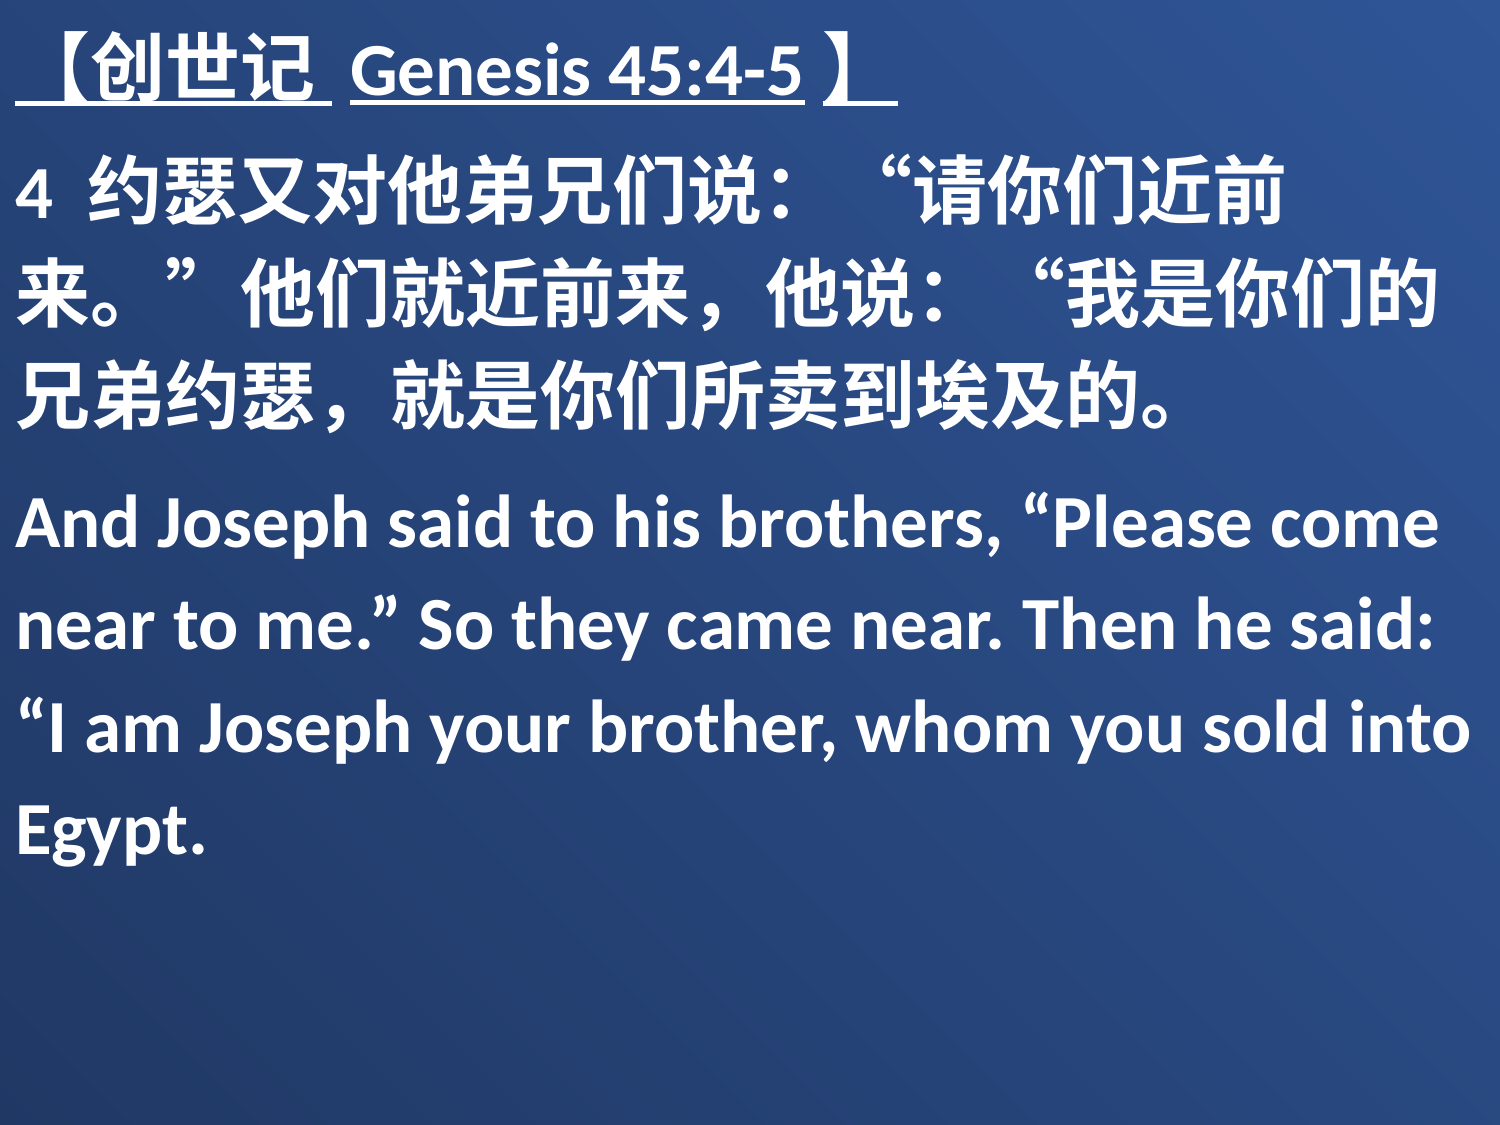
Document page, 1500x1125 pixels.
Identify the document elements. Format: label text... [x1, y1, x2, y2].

subtitle 【创世记 Genesis 45:4-5】 4 约瑟又对他弟兄们说：“请你们近前来。”他们就近前来，他说：“我是你们的兄弟约瑟，就是你们所卖到埃及的。 And Joseph said to his brothers, “Please come near to me.” So they came near. Then he said: “I am Joseph your brother, whom you sold into Egypt. [0, 0, 1500, 1125]
